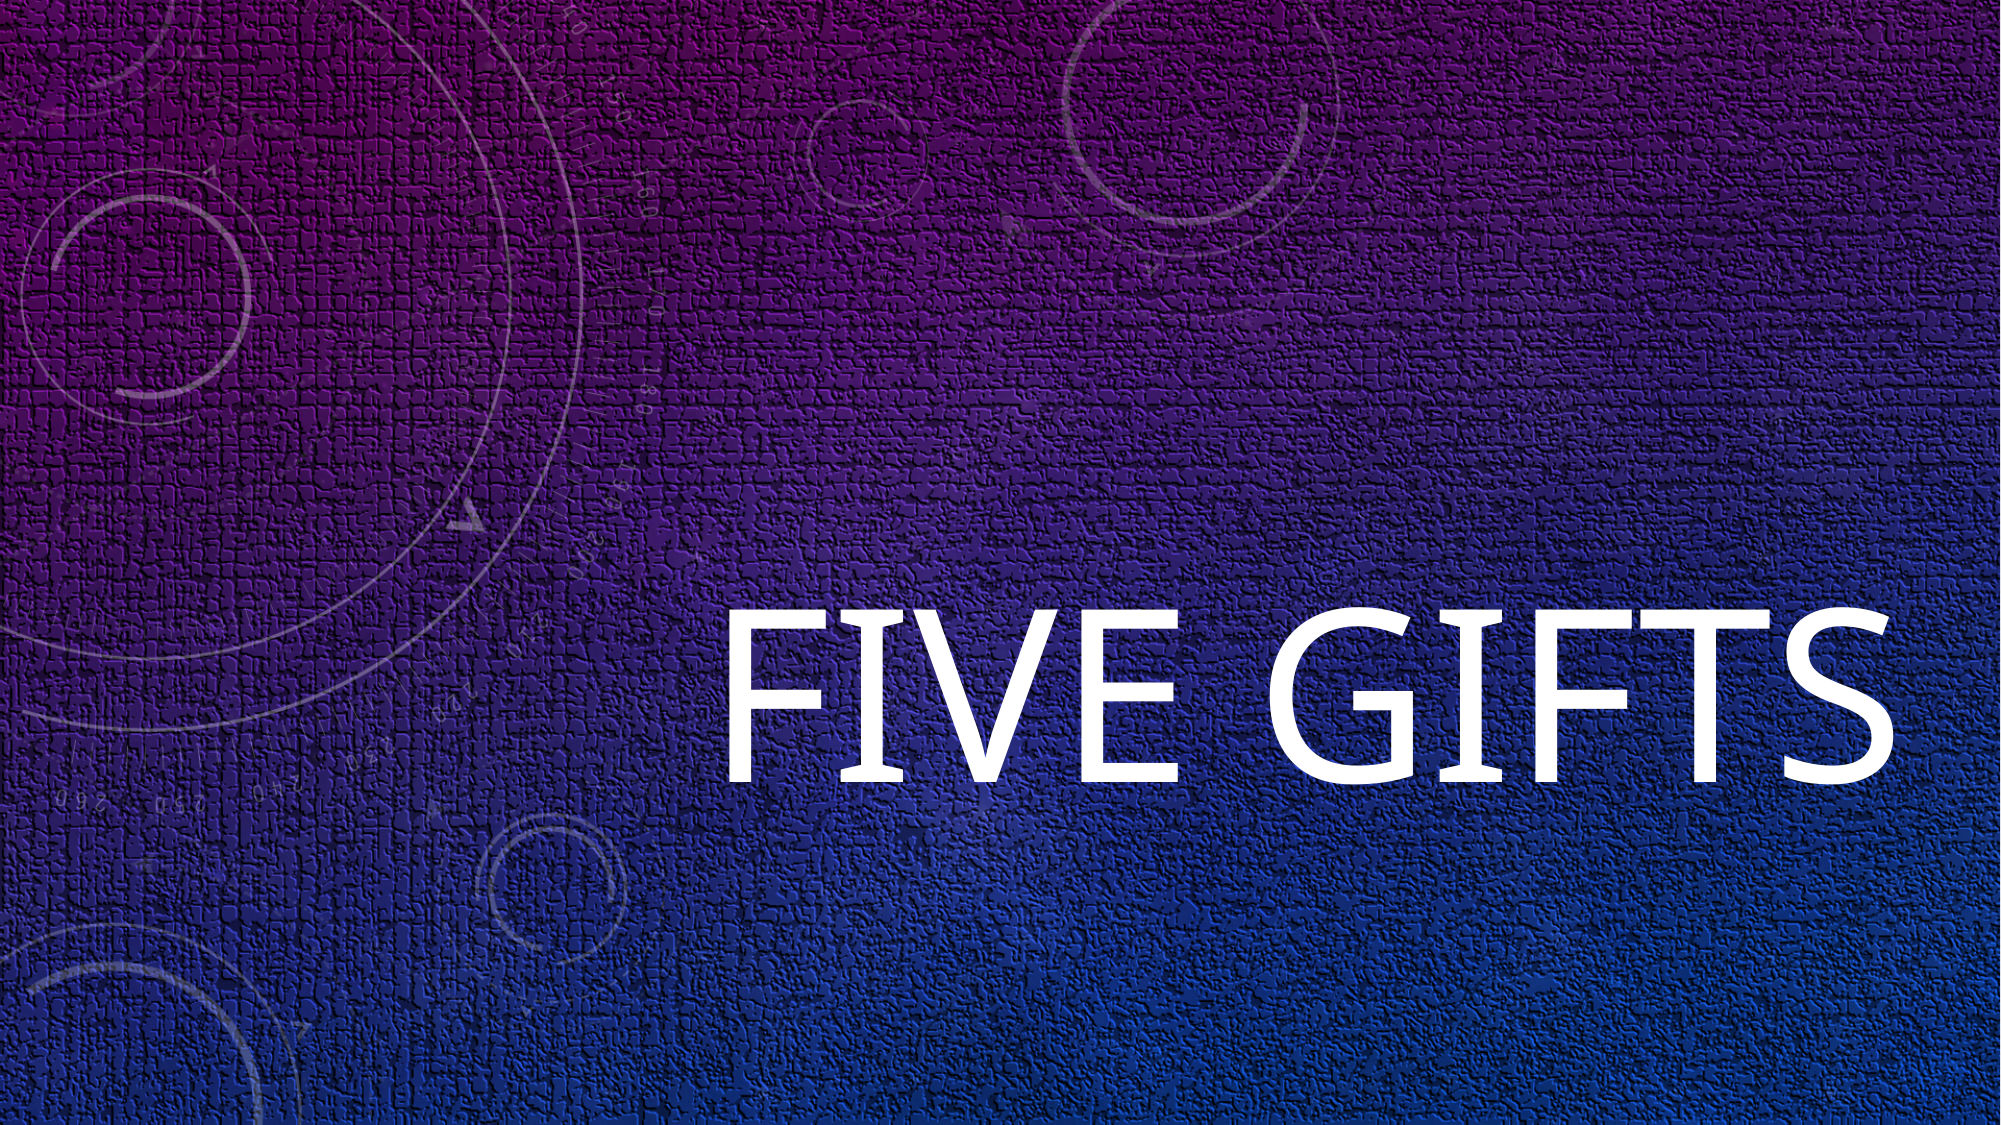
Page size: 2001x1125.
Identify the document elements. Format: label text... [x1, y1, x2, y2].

picture [0, 0, 2001, 1125]
title FIVE GIFTS [655, 472, 1921, 839]
